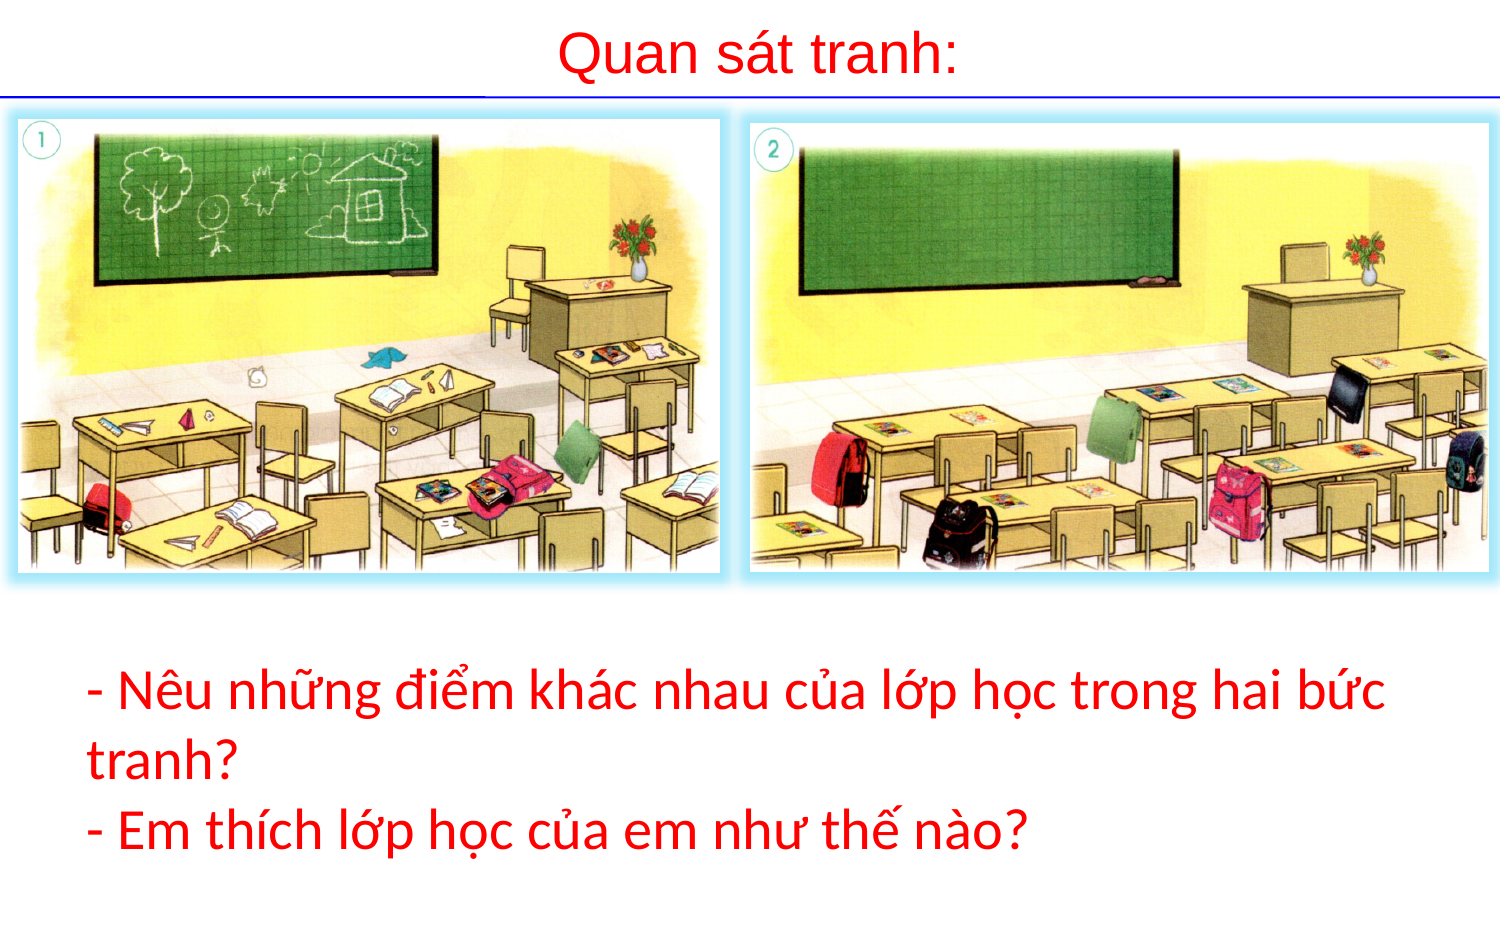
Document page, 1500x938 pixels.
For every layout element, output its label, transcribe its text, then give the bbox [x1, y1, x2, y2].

picture [17, 119, 720, 573]
picture [749, 123, 1490, 572]
text_box Quan sát tranh: [542, 7, 975, 93]
text_box - Nêu những điểm khác nhau của lớp học trong hai bức tranh? - Em thích lớp học của em như thế nào? [71, 643, 1471, 869]
